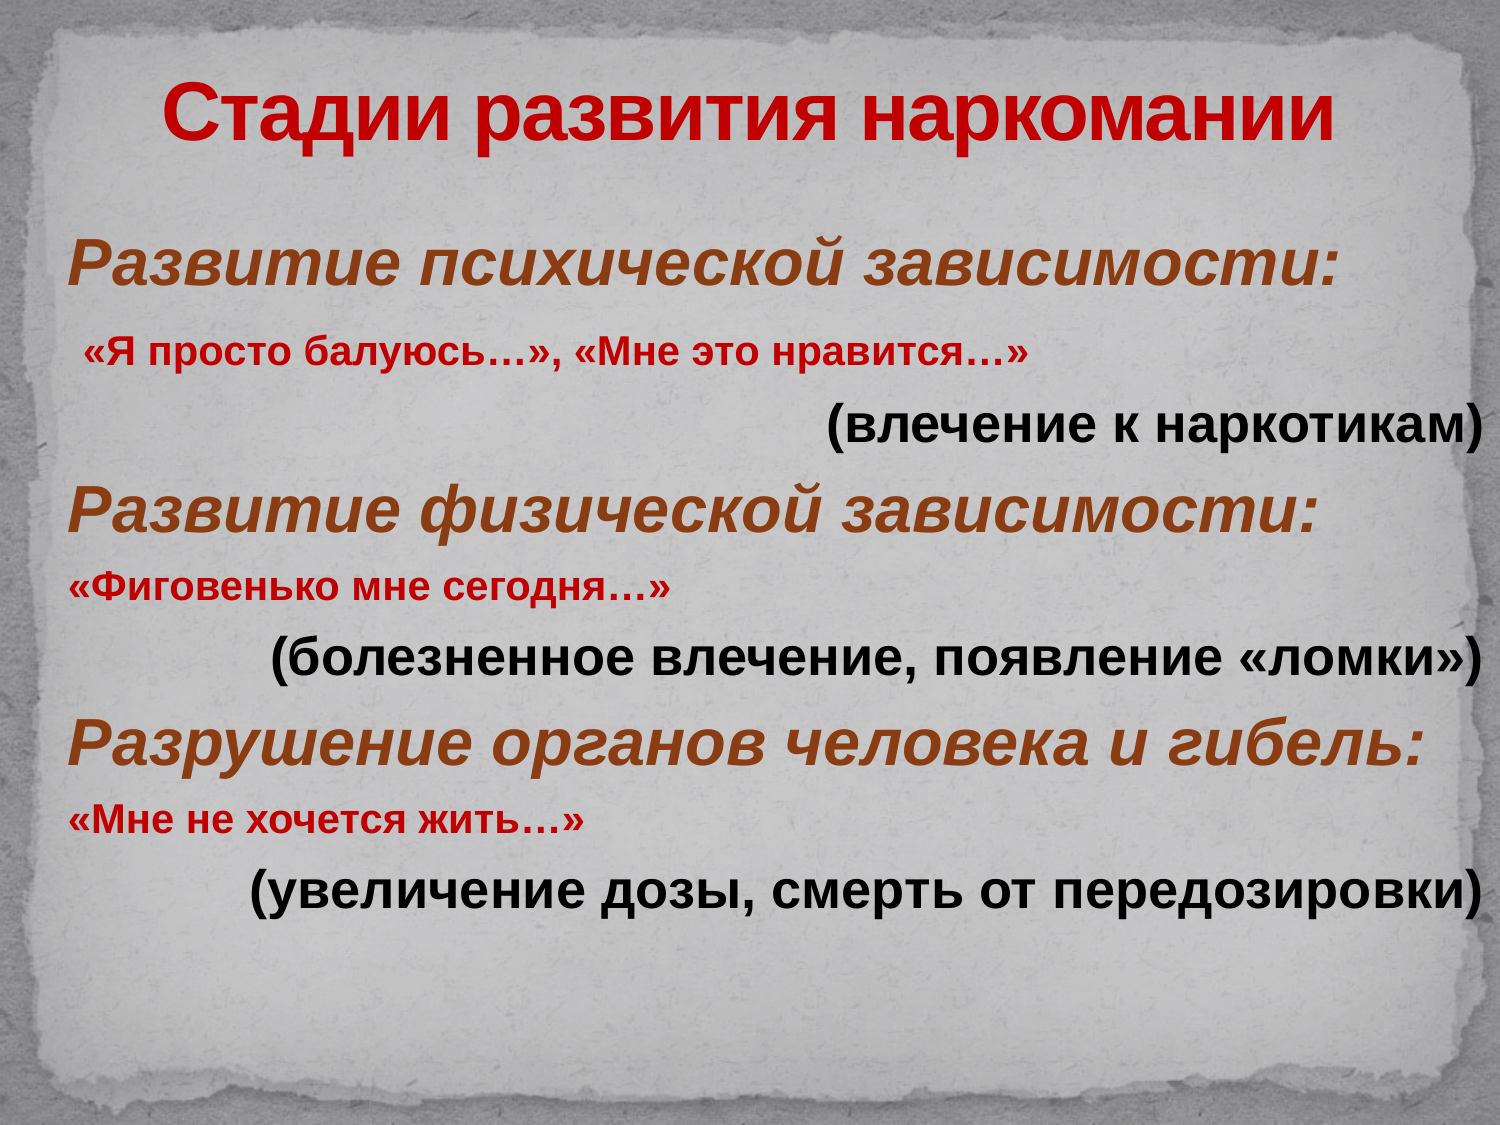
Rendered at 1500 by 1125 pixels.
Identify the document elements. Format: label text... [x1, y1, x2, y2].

list Развитие психической зависимости: «Я просто балуюсь…», «Мне это нравится…» (влечение к наркотикам) Развитие физической зависимости: «Фиговенько мне сегодня…» (болезненное влечение, появление «ломки») Разрушение органов человека и гибель: «Мне не хочется жить…» (увеличение дозы, смерть от передозировки) [46, 210, 1500, 1020]
title Стадии развития наркомании [74, 24, 1425, 165]
